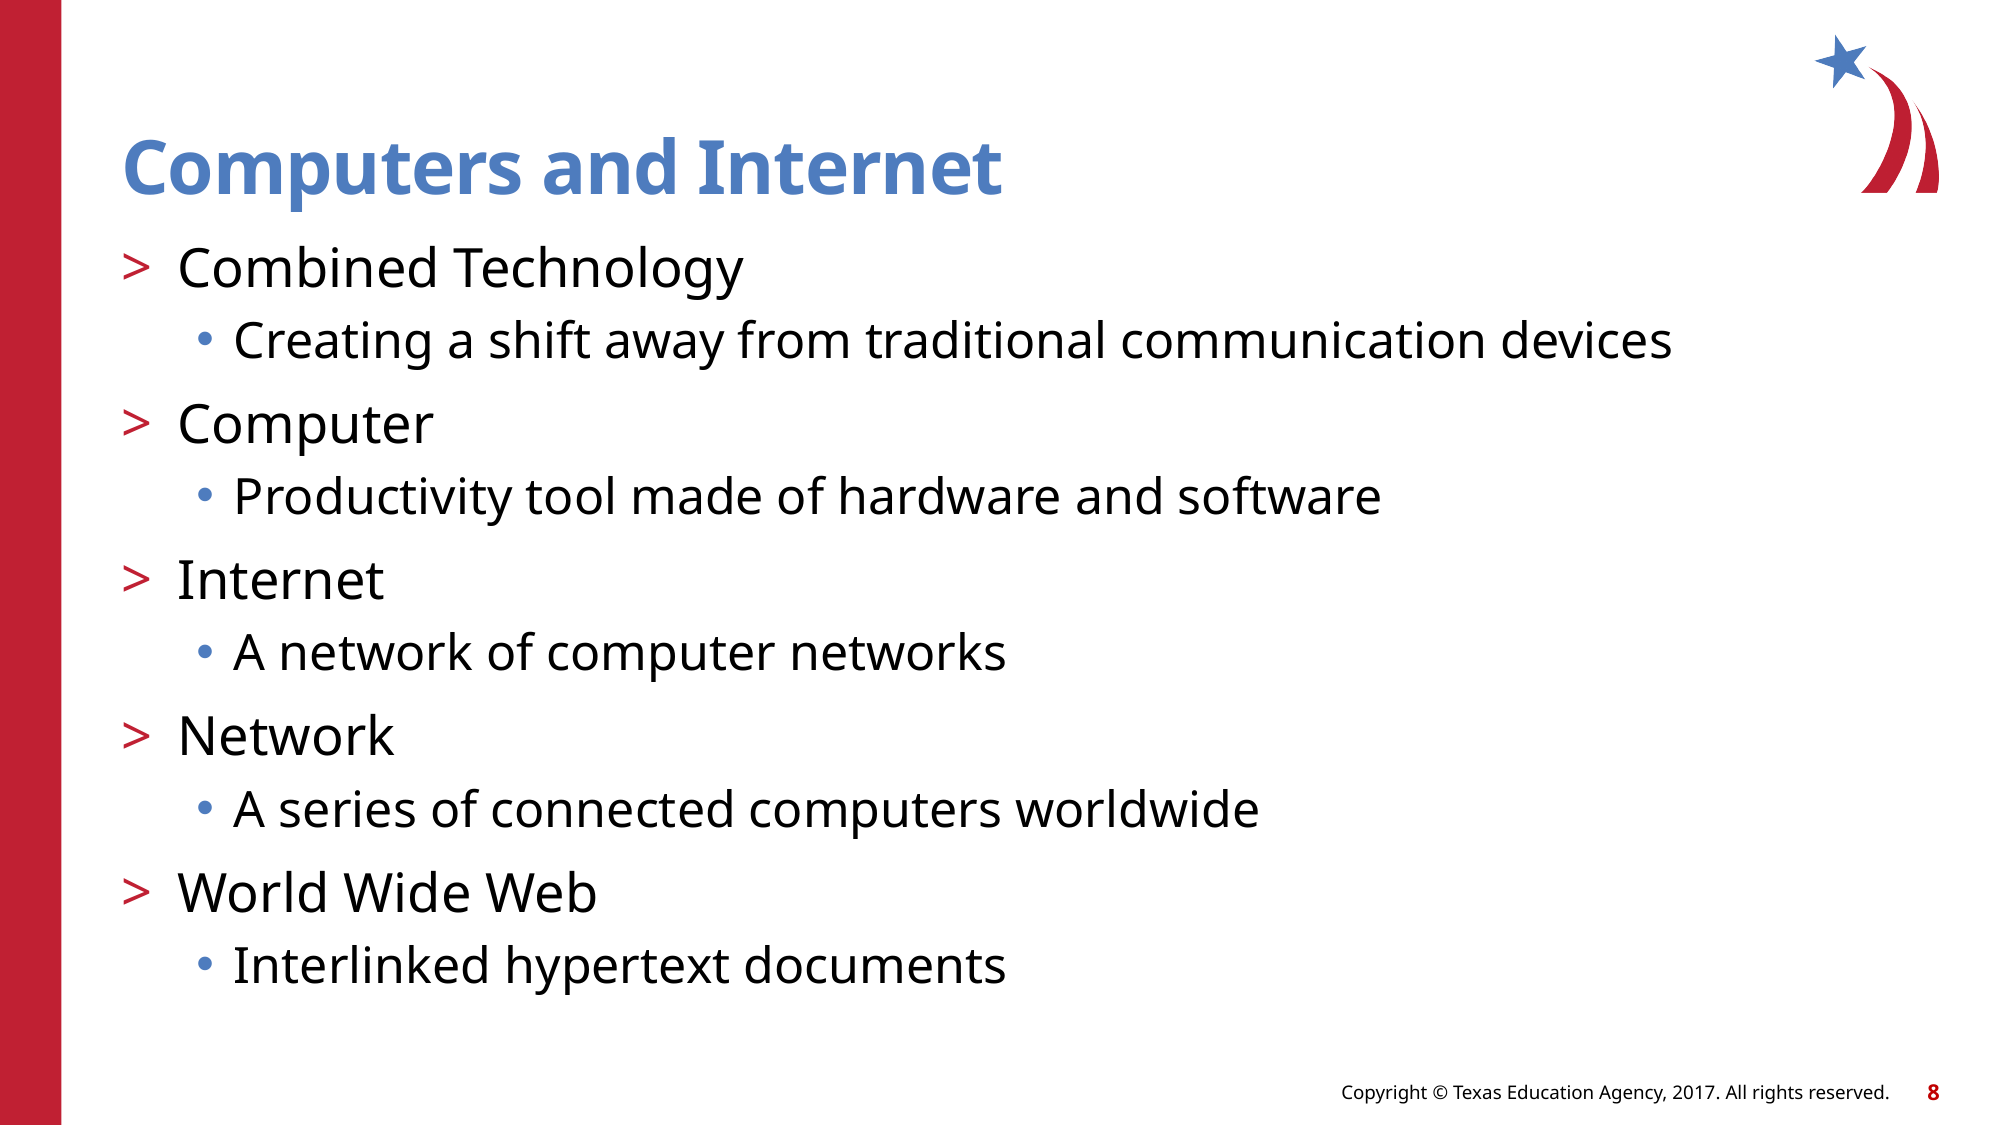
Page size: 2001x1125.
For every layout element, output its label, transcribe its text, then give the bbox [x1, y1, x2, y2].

picture [1814, 34, 1939, 193]
list Combined Technology Creating a shift away from traditional communication devices Computer Productivity tool made of hardware and software Internet A network of computer networks Network A series of connected computers worldwide World Wide Web Interlinked hypertext documents [121, 233, 1884, 1010]
title Computers and Internet [121, 66, 1772, 211]
